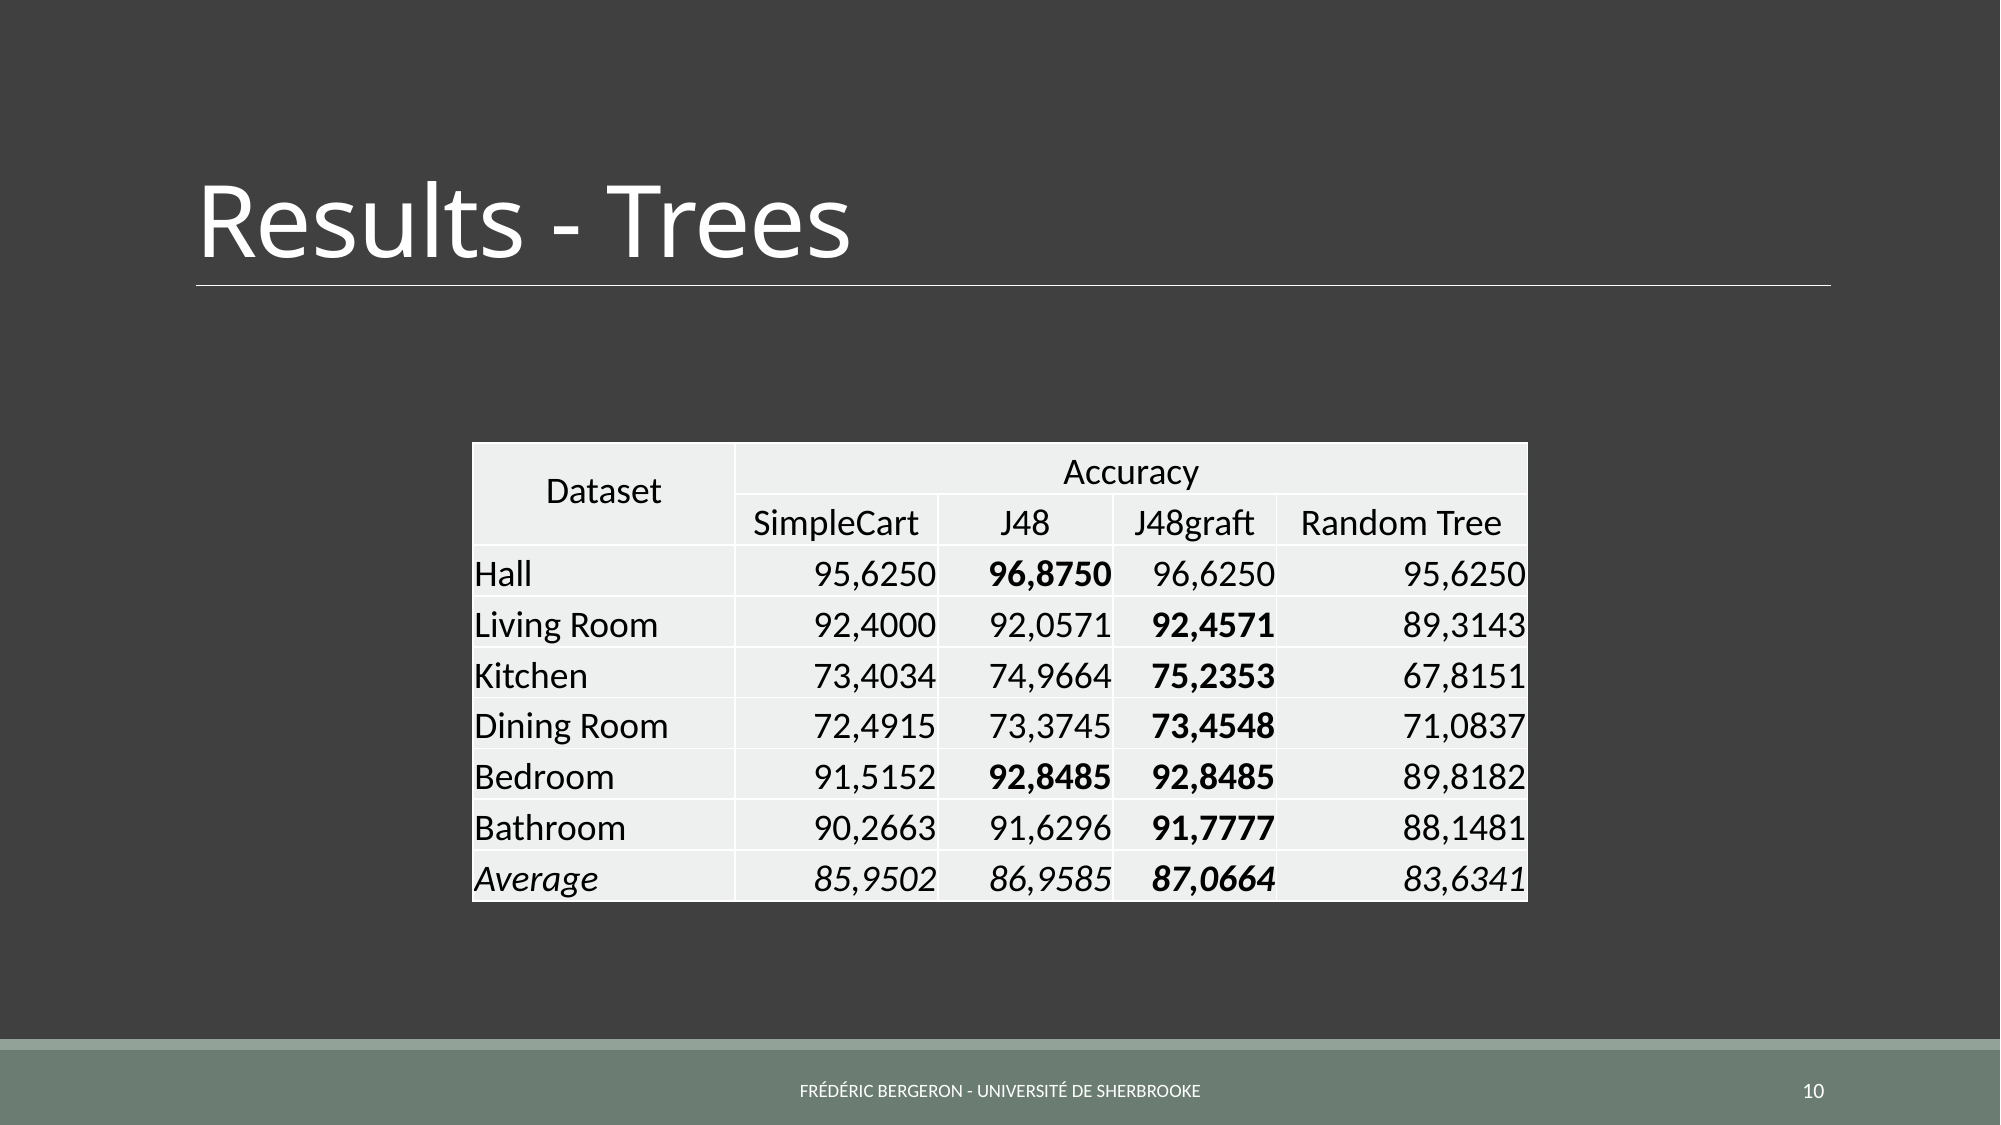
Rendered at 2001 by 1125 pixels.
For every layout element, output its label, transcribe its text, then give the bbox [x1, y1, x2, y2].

table_cell 92,8485 [1114, 749, 1276, 798]
table_cell 96,8750 [939, 546, 1112, 595]
table_cell 86,9585 [939, 851, 1112, 900]
table_cell 89,3143 [1277, 597, 1527, 646]
table_cell 96,6250 [1114, 546, 1276, 595]
table_cell 73,3745 [939, 698, 1112, 748]
table_cell Living Room [474, 597, 734, 646]
table_cell 92,0571 [939, 597, 1112, 646]
table_cell 72,4915 [736, 698, 937, 748]
slide_number 10 [1624, 1059, 1840, 1120]
table_cell 71,0837 [1277, 698, 1527, 748]
table_cell Kitchen [474, 648, 734, 697]
table_cell 91,7777 [1114, 800, 1276, 849]
table_cell 91,6296 [939, 800, 1112, 849]
table_cell 87,0664 [1114, 851, 1276, 900]
table_cell SimpleCart [736, 495, 937, 544]
table_cell 83,6341 [1277, 851, 1527, 900]
table_header Accuracy [736, 444, 1527, 493]
table_cell 88,1481 [1277, 800, 1527, 849]
table_cell 85,9502 [736, 851, 937, 900]
table_cell J48graft [1114, 495, 1276, 544]
table_cell Bedroom [474, 749, 734, 798]
table_cell 67,8151 [1277, 648, 1527, 697]
table_cell 92,4571 [1114, 597, 1276, 646]
table_cell 75,2353 [1114, 648, 1276, 697]
table_cell 74,9664 [939, 648, 1112, 697]
table_cell 89,8182 [1277, 749, 1527, 798]
table_cell 90,2663 [736, 800, 937, 849]
table_cell 92,8485 [939, 749, 1112, 798]
table_cell 92,4000 [736, 597, 937, 646]
table_cell Bathroom [474, 800, 734, 849]
title Results - Trees [180, 47, 1830, 285]
table_cell 91,5152 [736, 749, 937, 798]
table_cell Average [474, 851, 734, 900]
table_cell 95,6250 [1277, 546, 1527, 595]
table_cell Dining Room [474, 698, 734, 748]
table_header Dataset [474, 444, 734, 544]
table_cell J48 [939, 495, 1112, 544]
table_cell 73,4548 [1114, 698, 1276, 748]
table_cell 95,6250 [736, 546, 937, 595]
table_cell Hall [474, 546, 734, 595]
table_cell Random Tree [1277, 495, 1527, 544]
table_cell 73,4034 [736, 648, 937, 697]
footer Frédéric Bergeron - Université de Sherbrooke [604, 1059, 1396, 1120]
